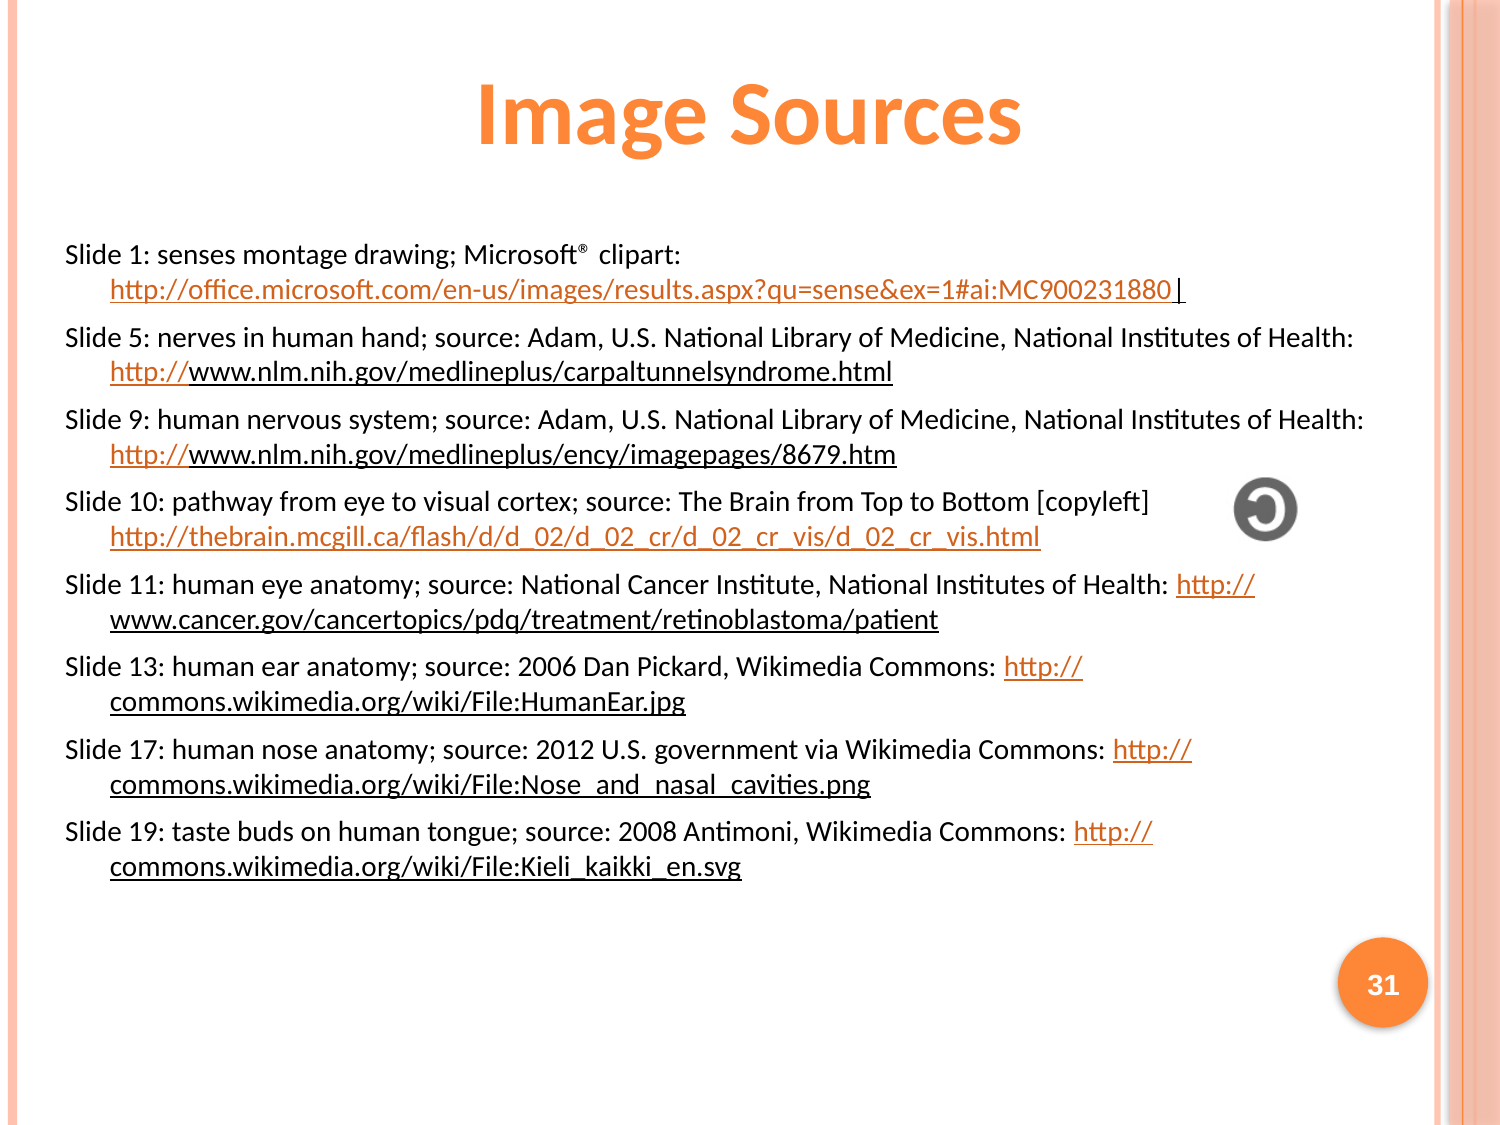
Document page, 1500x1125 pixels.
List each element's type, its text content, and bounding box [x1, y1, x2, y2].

picture [1225, 474, 1301, 547]
slide_number 31 [1333, 940, 1434, 1026]
list Slide 1: senses montage drawing; Microsoft® clipart: http://office.microsoft.com/en-us/images/results.aspx?qu=sense&ex=1#ai:MC900231880| Slide 5: nerves in human hand; source: Adam, U.S. National Library of Medicine, National Institutes of Health: http://www.nlm.nih.gov/medlineplus/carpaltunnelsyndrome.html Slide 9: human nervous system; source: Adam, U.S. National Library of Medicine, National Institutes of Health: http://www.nlm.nih.gov/medlineplus/ency/imagepages/8679.htm Slide 10: pathway from eye to visual cortex; source: The Brain from Top to Bottom [copyleft] http://thebrain.mcgill.ca/flash/d/d_02/d_02_cr/d_02_cr_vis/d_02_cr_vis.html Slide 11: human eye anatomy; source: National Cancer Institute, National Institutes of Health: http://www.cancer.gov/cancertopics/pdq/treatment/retinoblastoma/patient Slide 13: human ear anatomy; source: 2006 Dan Pickard, Wikimedia Commons: http://commons.wikimedia.org/wiki/File:HumanEar.jpg Slide 17: human nose anatomy; source: 2012 U.S. government via Wikimedia Commons: http://commons.wikimedia.org/wiki/File:Nose_and_nasal_cavities.png Slide 19: taste buds on human tongue; source: 2008 Antimoni, Wikimedia Commons: http://commons.wikimedia.org/wiki/File:Kieli_kaikki_en.svg [50, 227, 1413, 913]
text_box Image Sources [0, 45, 1500, 163]
